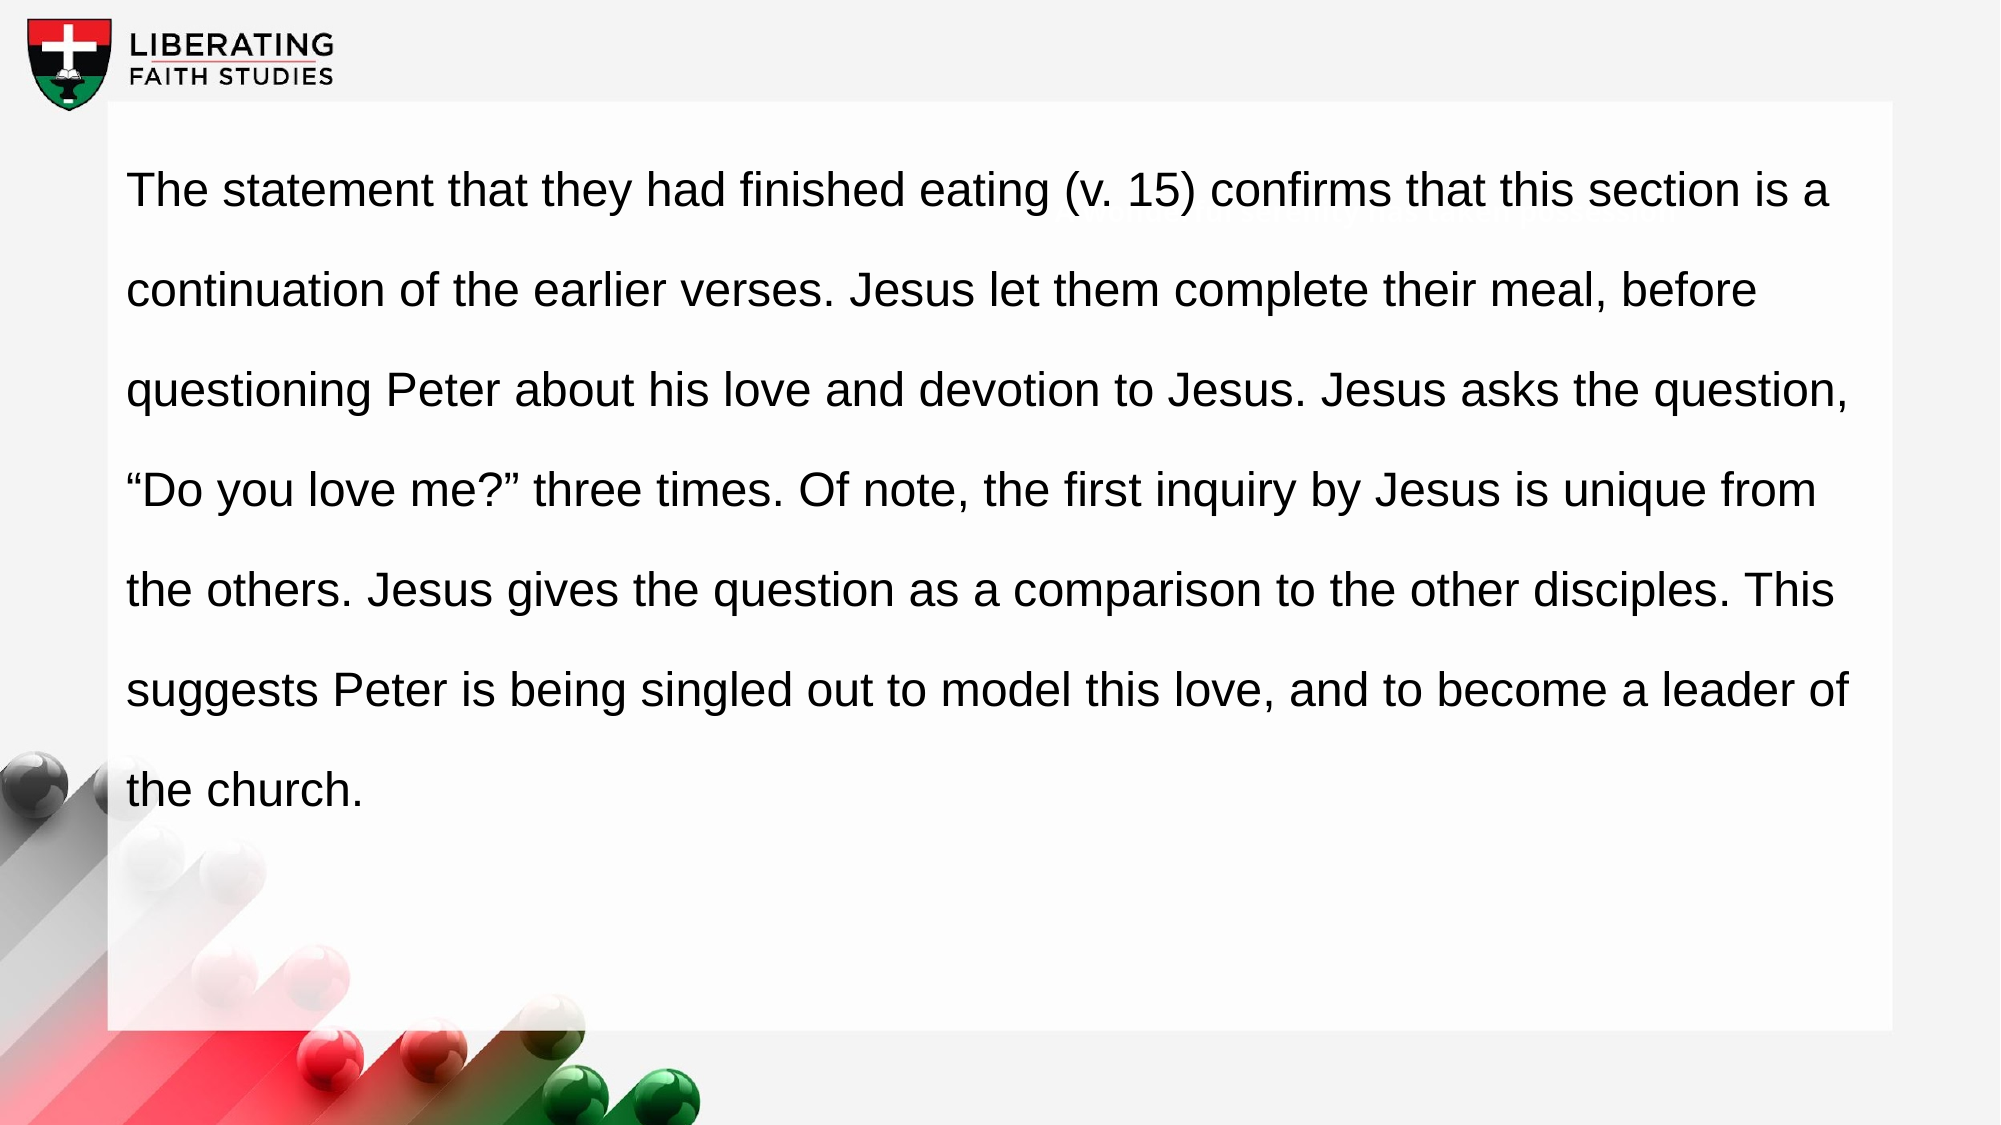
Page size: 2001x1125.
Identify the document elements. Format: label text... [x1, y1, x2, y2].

picture [0, 0, 2000, 1125]
text_box The statement that they had finished eating (v. 15) confirms that this section is a continuation of the earlier verses. Jesus let them complete their meal, before questioning Peter about his love and devotion to Jesus. Jesus asks the question, “Do you love me?” three times. Of note, the first inquiry by Jesus is unique from the others. Jesus gives the question as a comparison to the other disciples. This suggests Peter is being singled out to model this love, and to become a leader of the church. [111, 140, 1887, 856]
